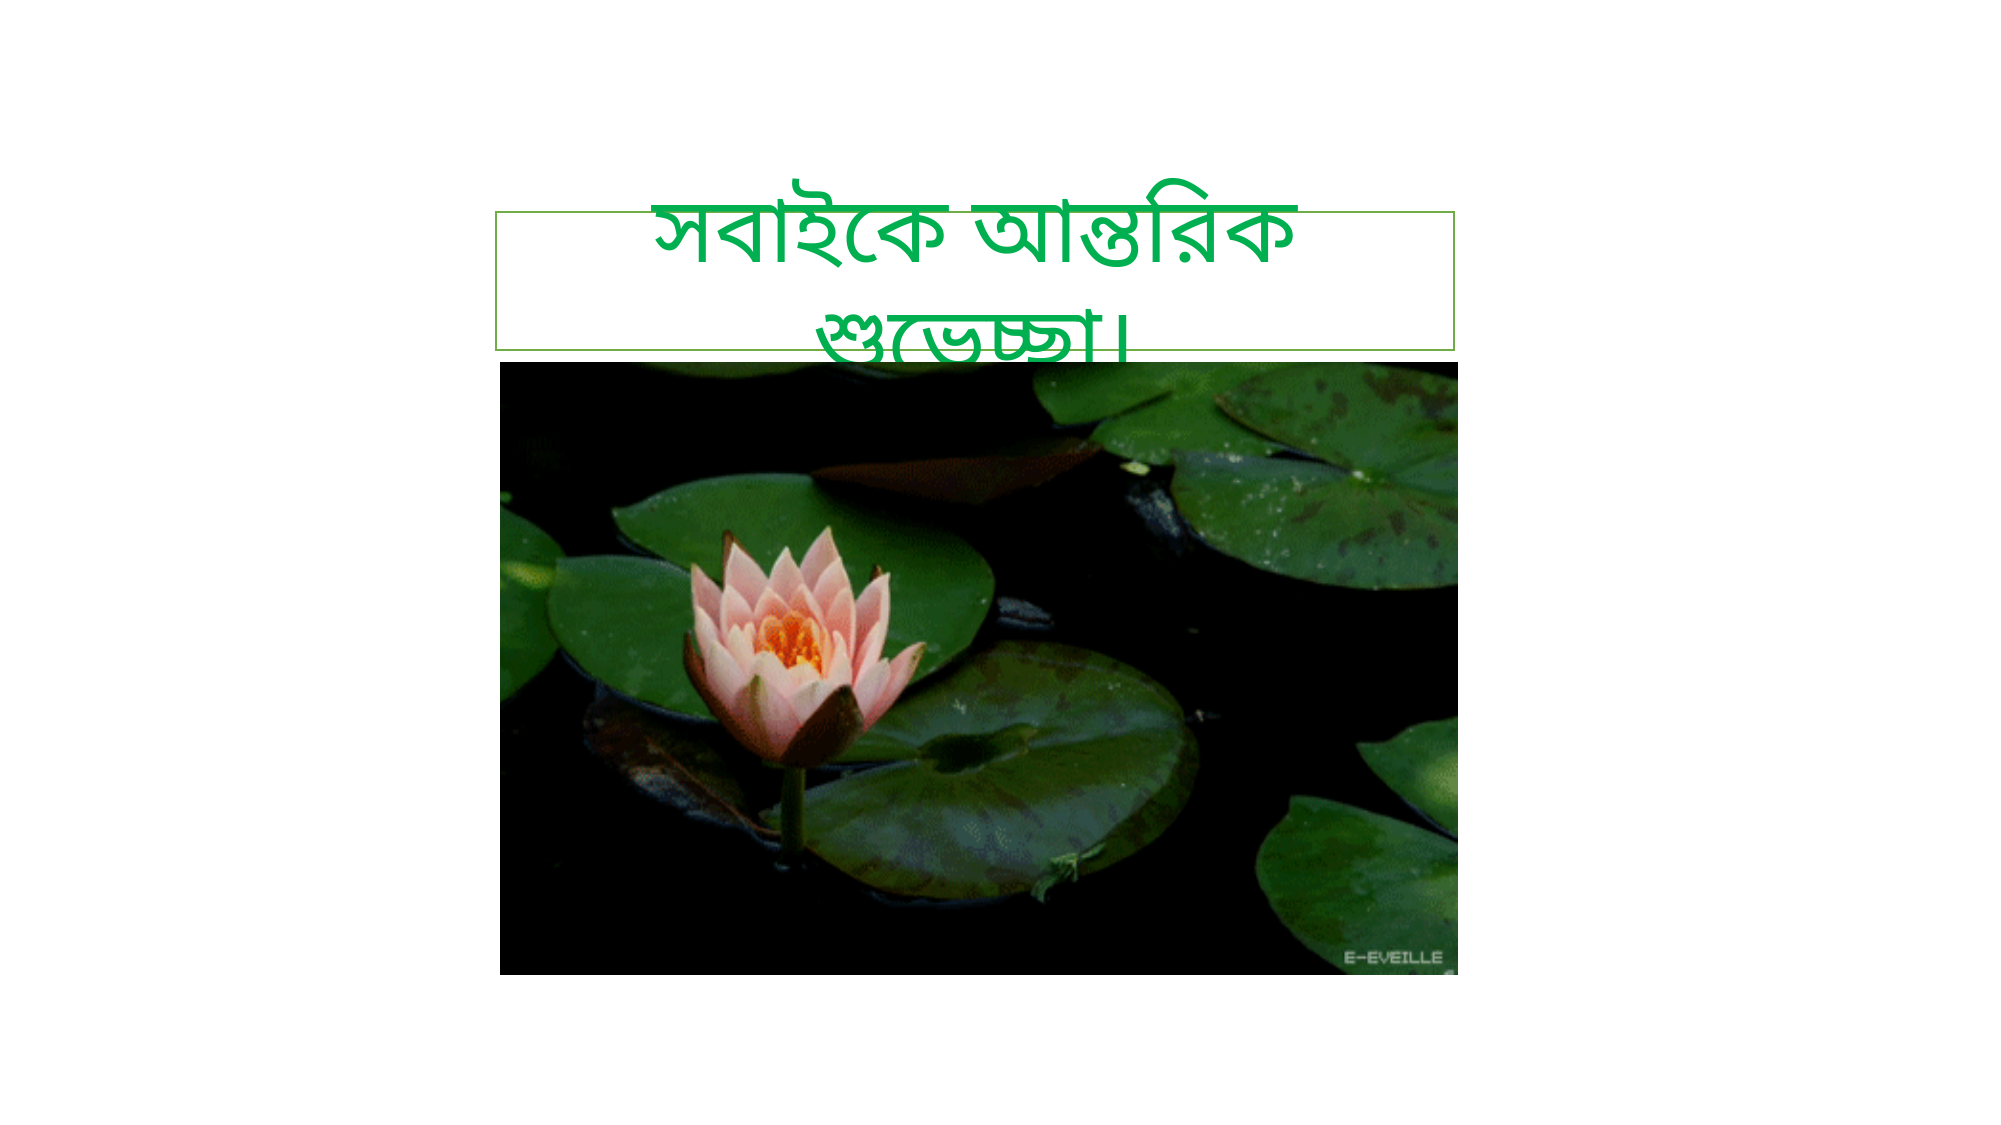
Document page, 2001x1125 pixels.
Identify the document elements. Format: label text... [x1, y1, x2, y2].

picture [500, 362, 1458, 975]
text_box সবাইকে আন্তরিক শুভেচ্ছা। [495, 211, 1455, 351]
